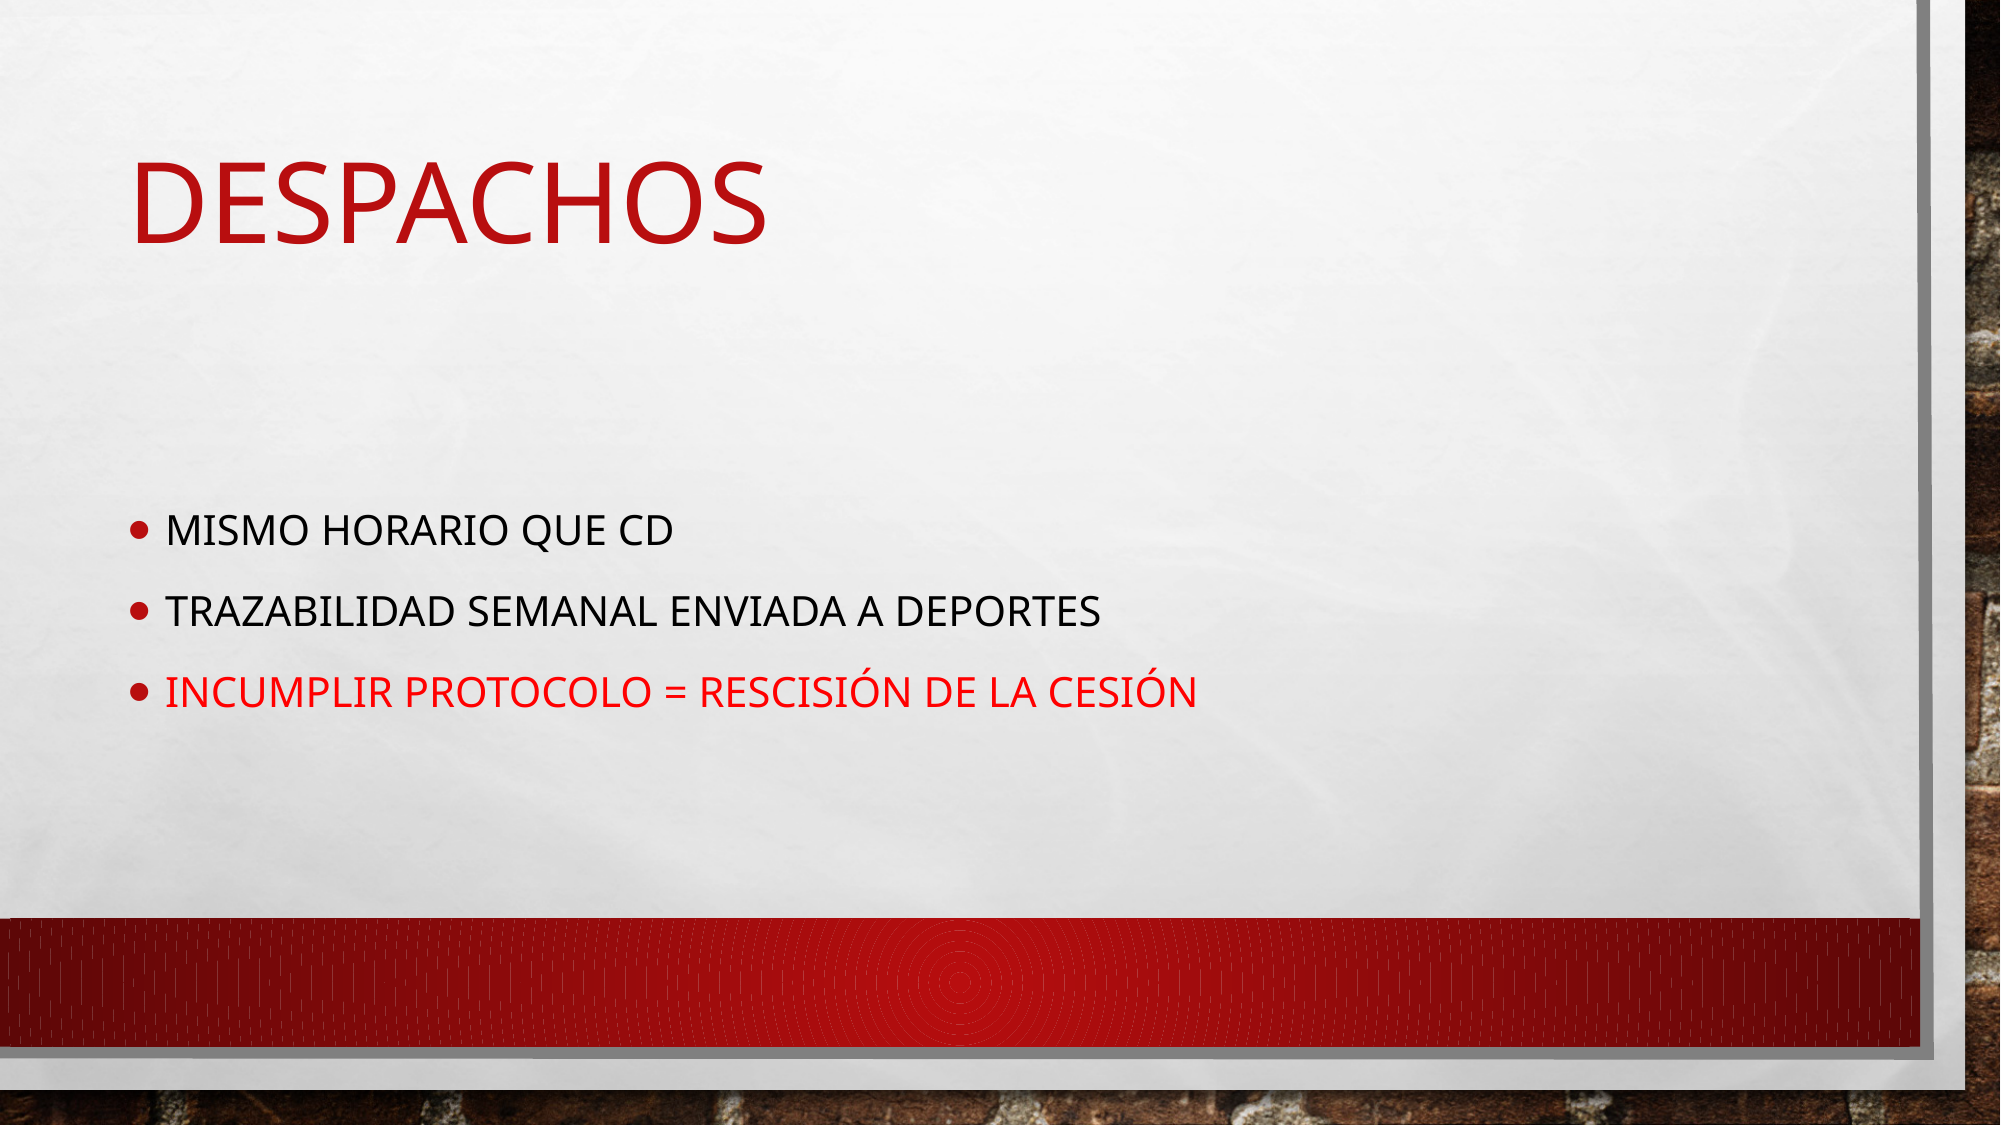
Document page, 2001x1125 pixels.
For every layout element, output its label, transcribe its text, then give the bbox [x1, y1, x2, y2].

list Mismo horario que cd Trazabilidad semanal enviada a deportes Incumplir protocolo = rescisión de la cesión [112, 338, 1871, 882]
picture [0, 0, 2000, 1125]
title despachos [112, 112, 1818, 302]
